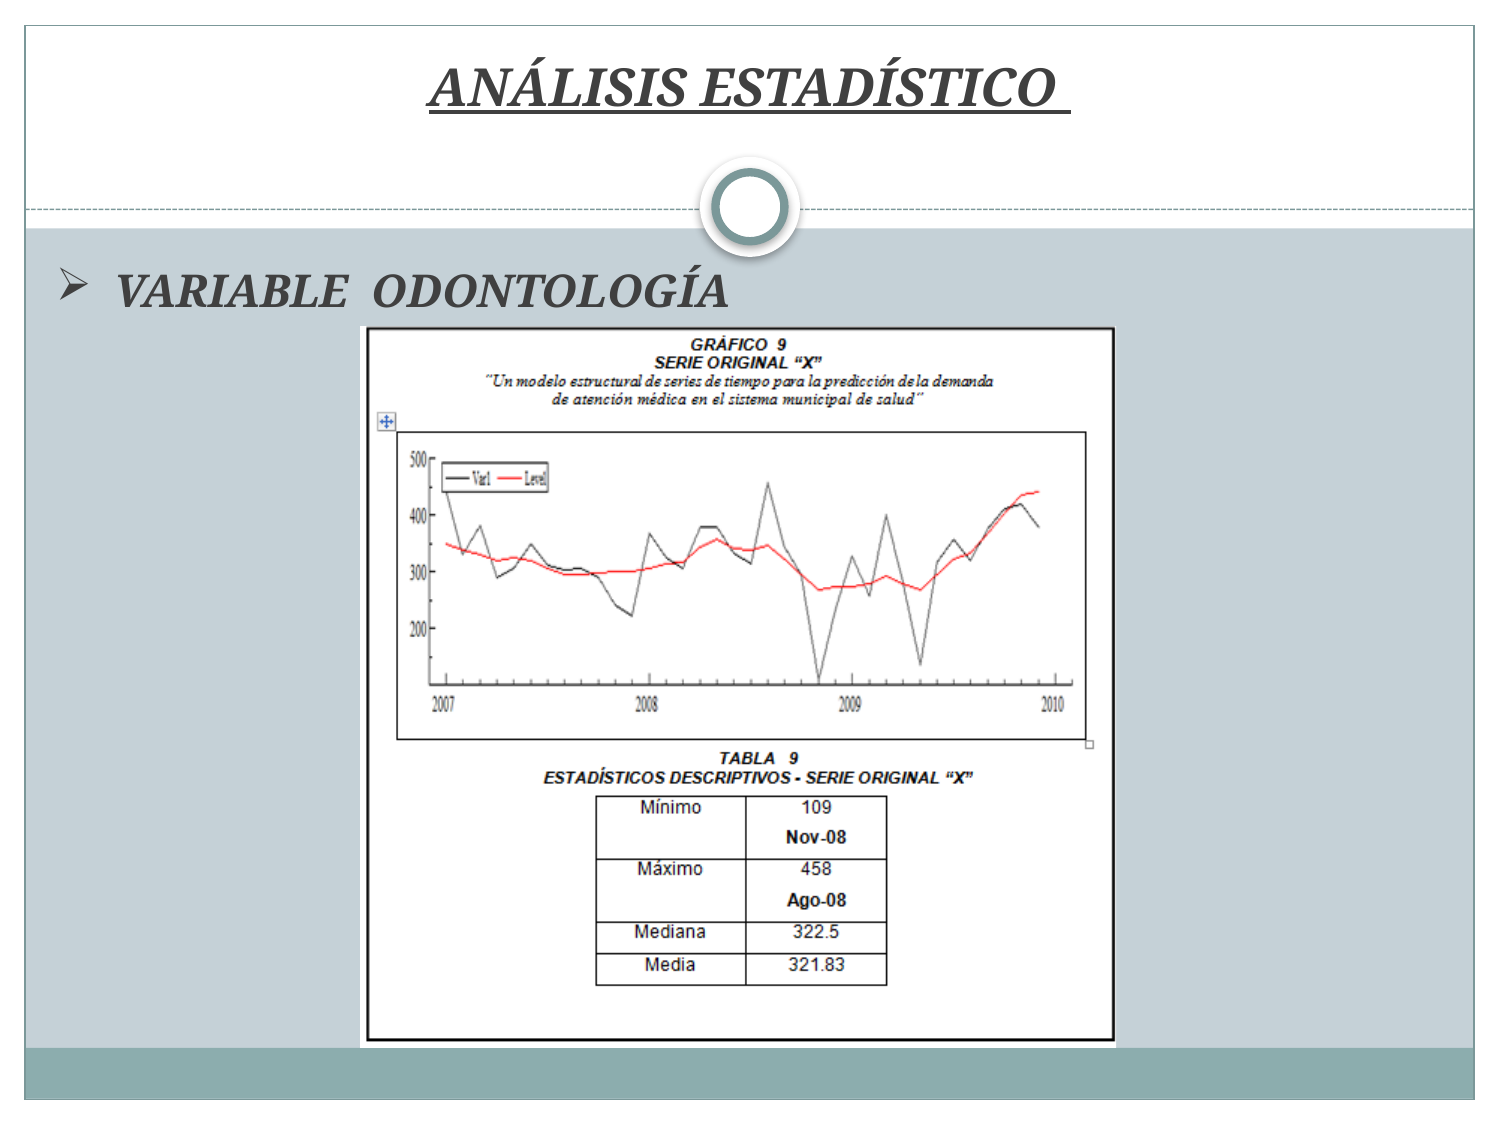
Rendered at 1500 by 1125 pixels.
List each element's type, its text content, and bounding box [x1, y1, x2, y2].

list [359, 325, 1117, 1048]
text_box VARIABLE ODONTOLOGÍA [41, 255, 811, 327]
title ANÁLISIS ESTADÍSTICO [75, 45, 1425, 149]
